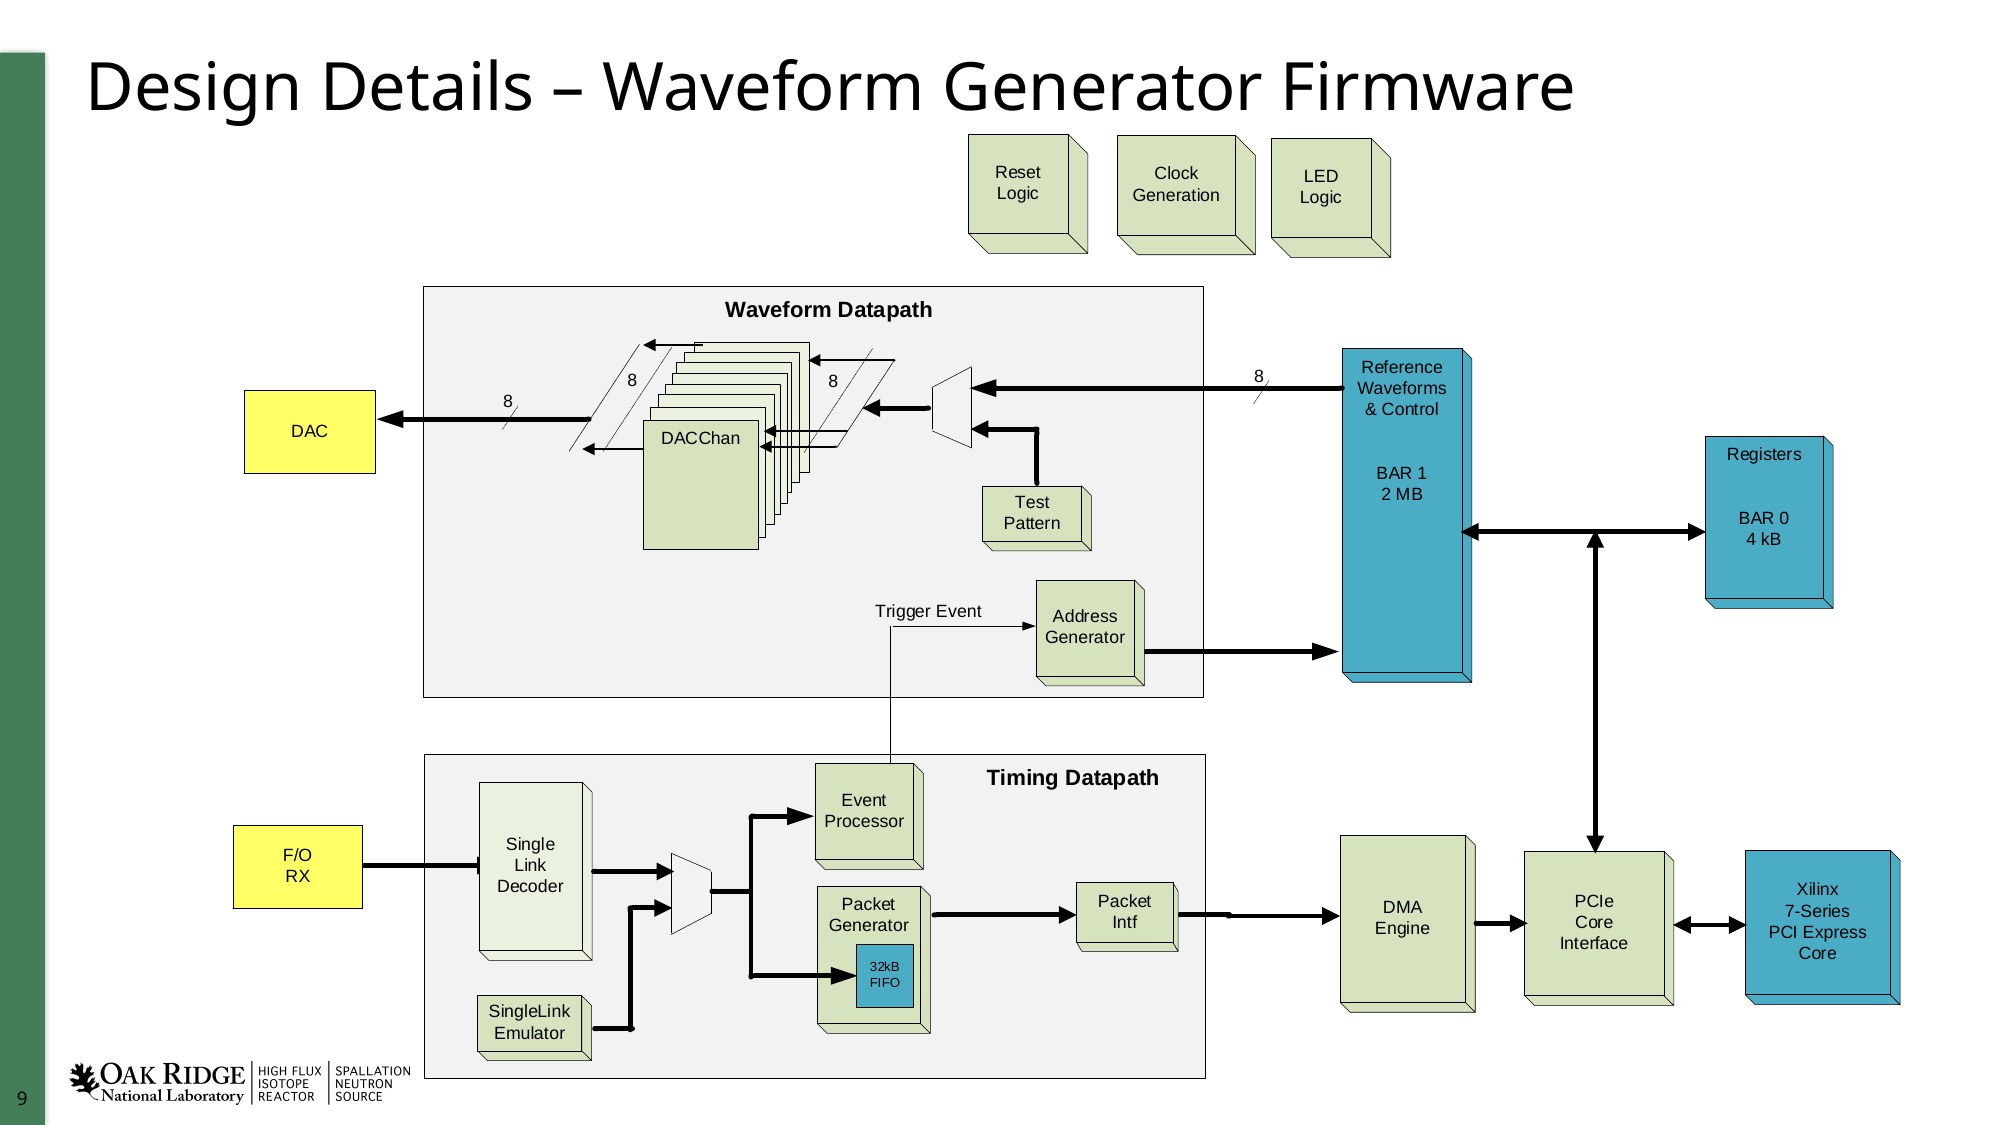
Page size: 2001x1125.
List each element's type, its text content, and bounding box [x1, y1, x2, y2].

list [229, 130, 1903, 1081]
title Design Details – Waveform Generator Firmware [70, 44, 1946, 134]
picture [66, 1058, 413, 1108]
